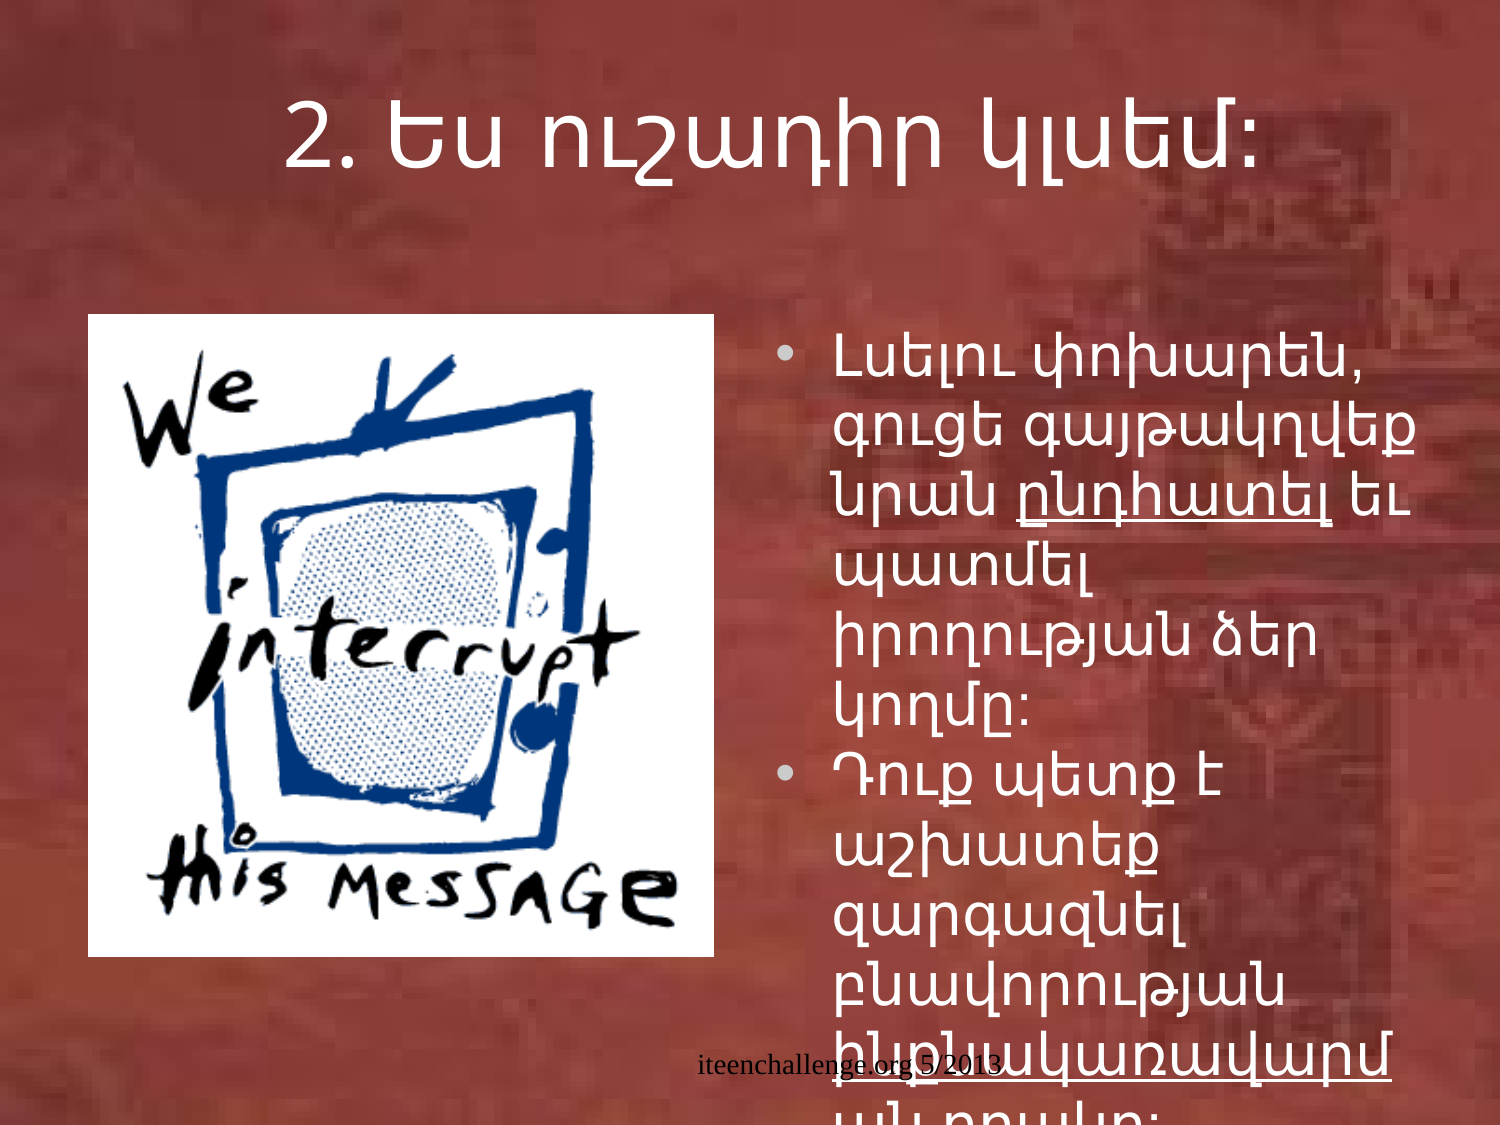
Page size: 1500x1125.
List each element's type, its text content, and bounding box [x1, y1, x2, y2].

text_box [88, 314, 714, 957]
text_box iteenchallenge.org 5/2013 [612, 1024, 1088, 1100]
picture [0, 0, 1500, 1125]
title 2. Ես ուշադիր կլսեմ: [87, 37, 1463, 225]
list Լսելու փոխարեն, գուցե գայթակղվեք նրան ընդհատել եւ պատմել իրողության ձեր կողմը: Դուք պետք է աշխատեք զարգազնել բնավորության ինքնակառավարման որակը: [760, 310, 1463, 985]
